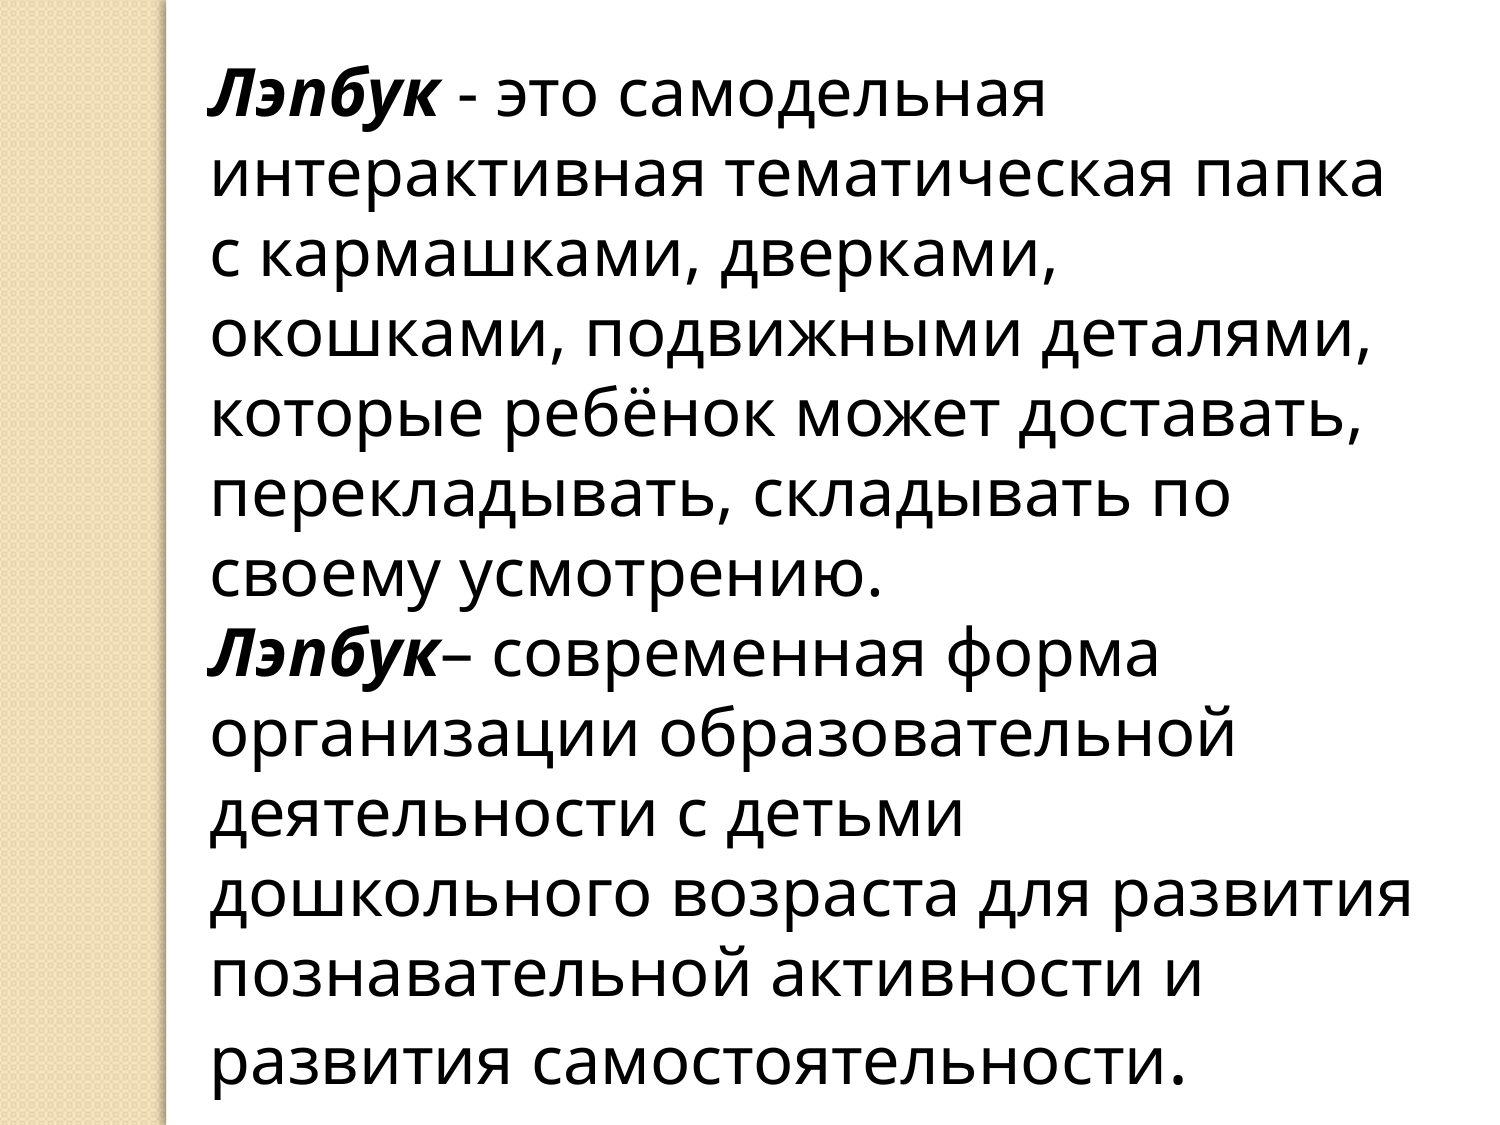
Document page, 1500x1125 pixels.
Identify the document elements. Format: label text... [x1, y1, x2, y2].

text_box Лэпбук - это самодельная интерактивная тематическая папка с кармашками, дверками, окошками, подвижными деталями, которые ребёнок может доставать, перекладывать, складывать по своему усмотрению. Лэпбук– современная форма организации образовательной деятельности с детьми дошкольного возраста для развития познавательной активности и развития самостоятельности. [194, 42, 1435, 1107]
